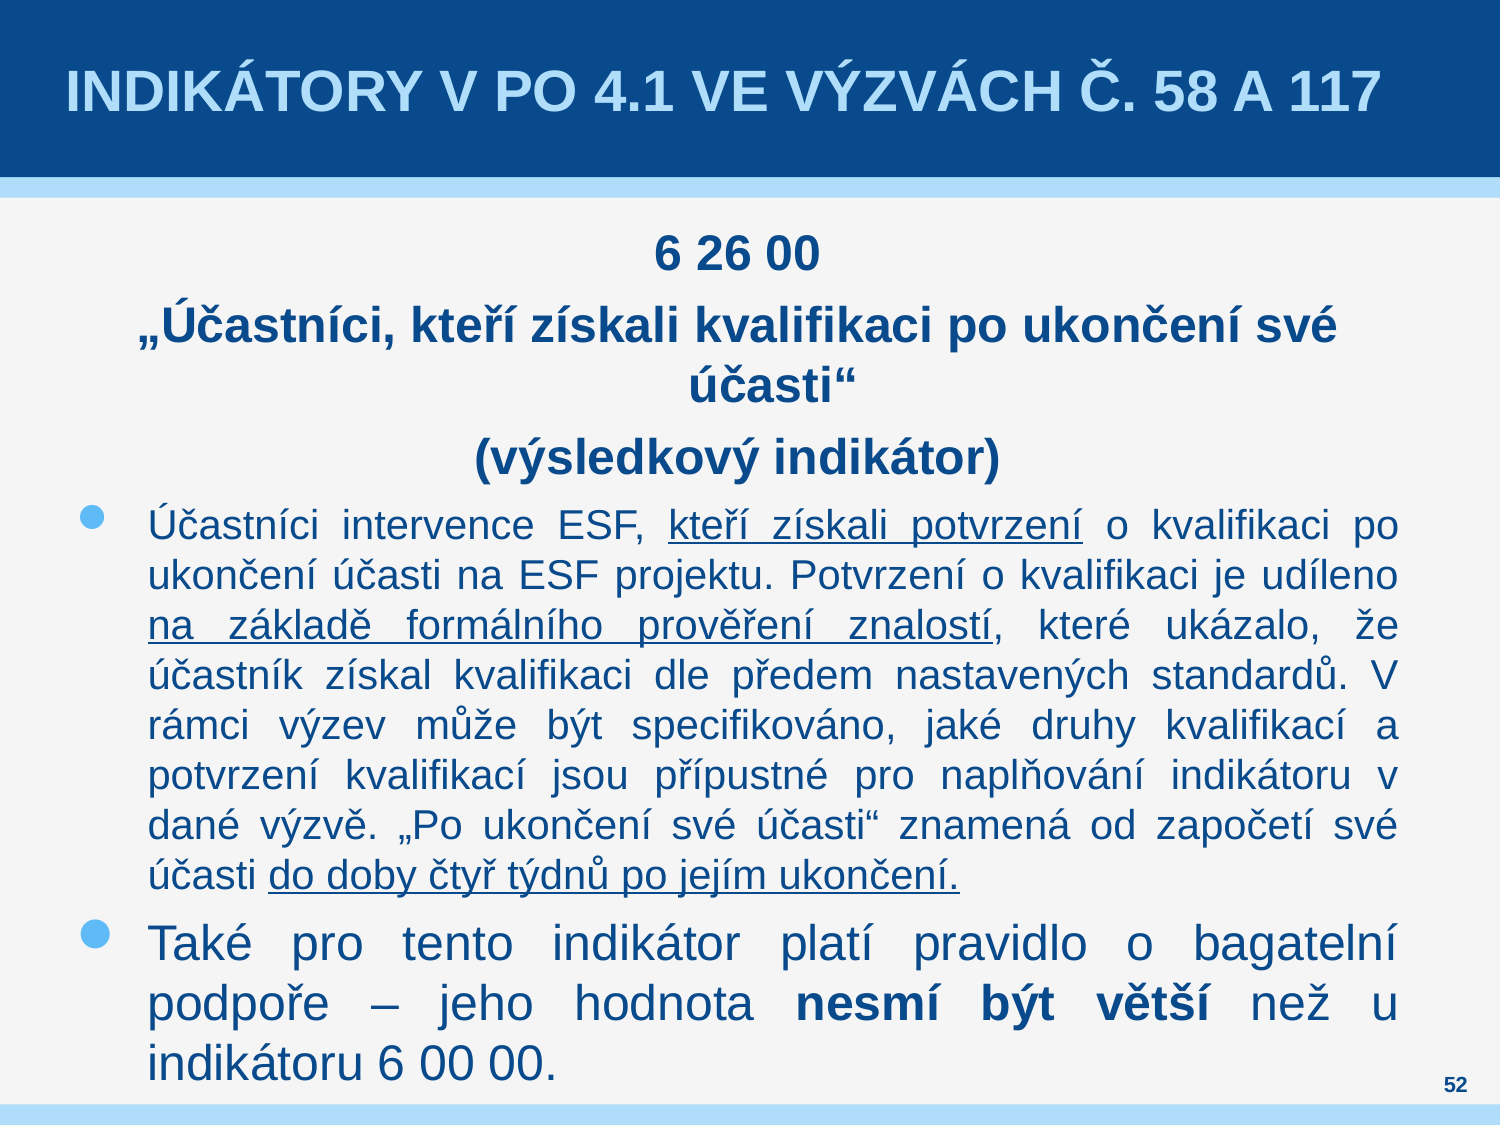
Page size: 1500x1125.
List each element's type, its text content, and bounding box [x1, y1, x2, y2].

list 6 26 00 „Účastníci, kteří získali kvalifikaci po ukončení své účasti“ (výsledkový indikátor) Účastníci intervence ESF, kteří získali potvrzení o kvalifikaci po ukončení účasti na ESF projektu. Potvrzení o kvalifikaci je udíleno na základě formálního prověření znalostí, které ukázalo, že účastník získal kvalifikaci dle předem nastavených standardů. V rámci výzev může být specifikováno, jaké druhy kvalifikací a potvrzení kvalifikací jsou přípustné pro naplňování indikátoru v dané výzvě. „Po ukončení své účasti“ znamená od započetí své účasti do doby čtyř týdnů po jejím ukončení. Také pro tento indikátor platí pravidlo o bagatelní podpoře – jeho hodnota nesmí být větší než u indikátoru 6 00 00. [76, 219, 1400, 1035]
title Indikátory v PO 4.1 ve výzvách č. 58 a 117 [59, 0, 1441, 178]
slide_number 52 [1417, 1068, 1495, 1099]
